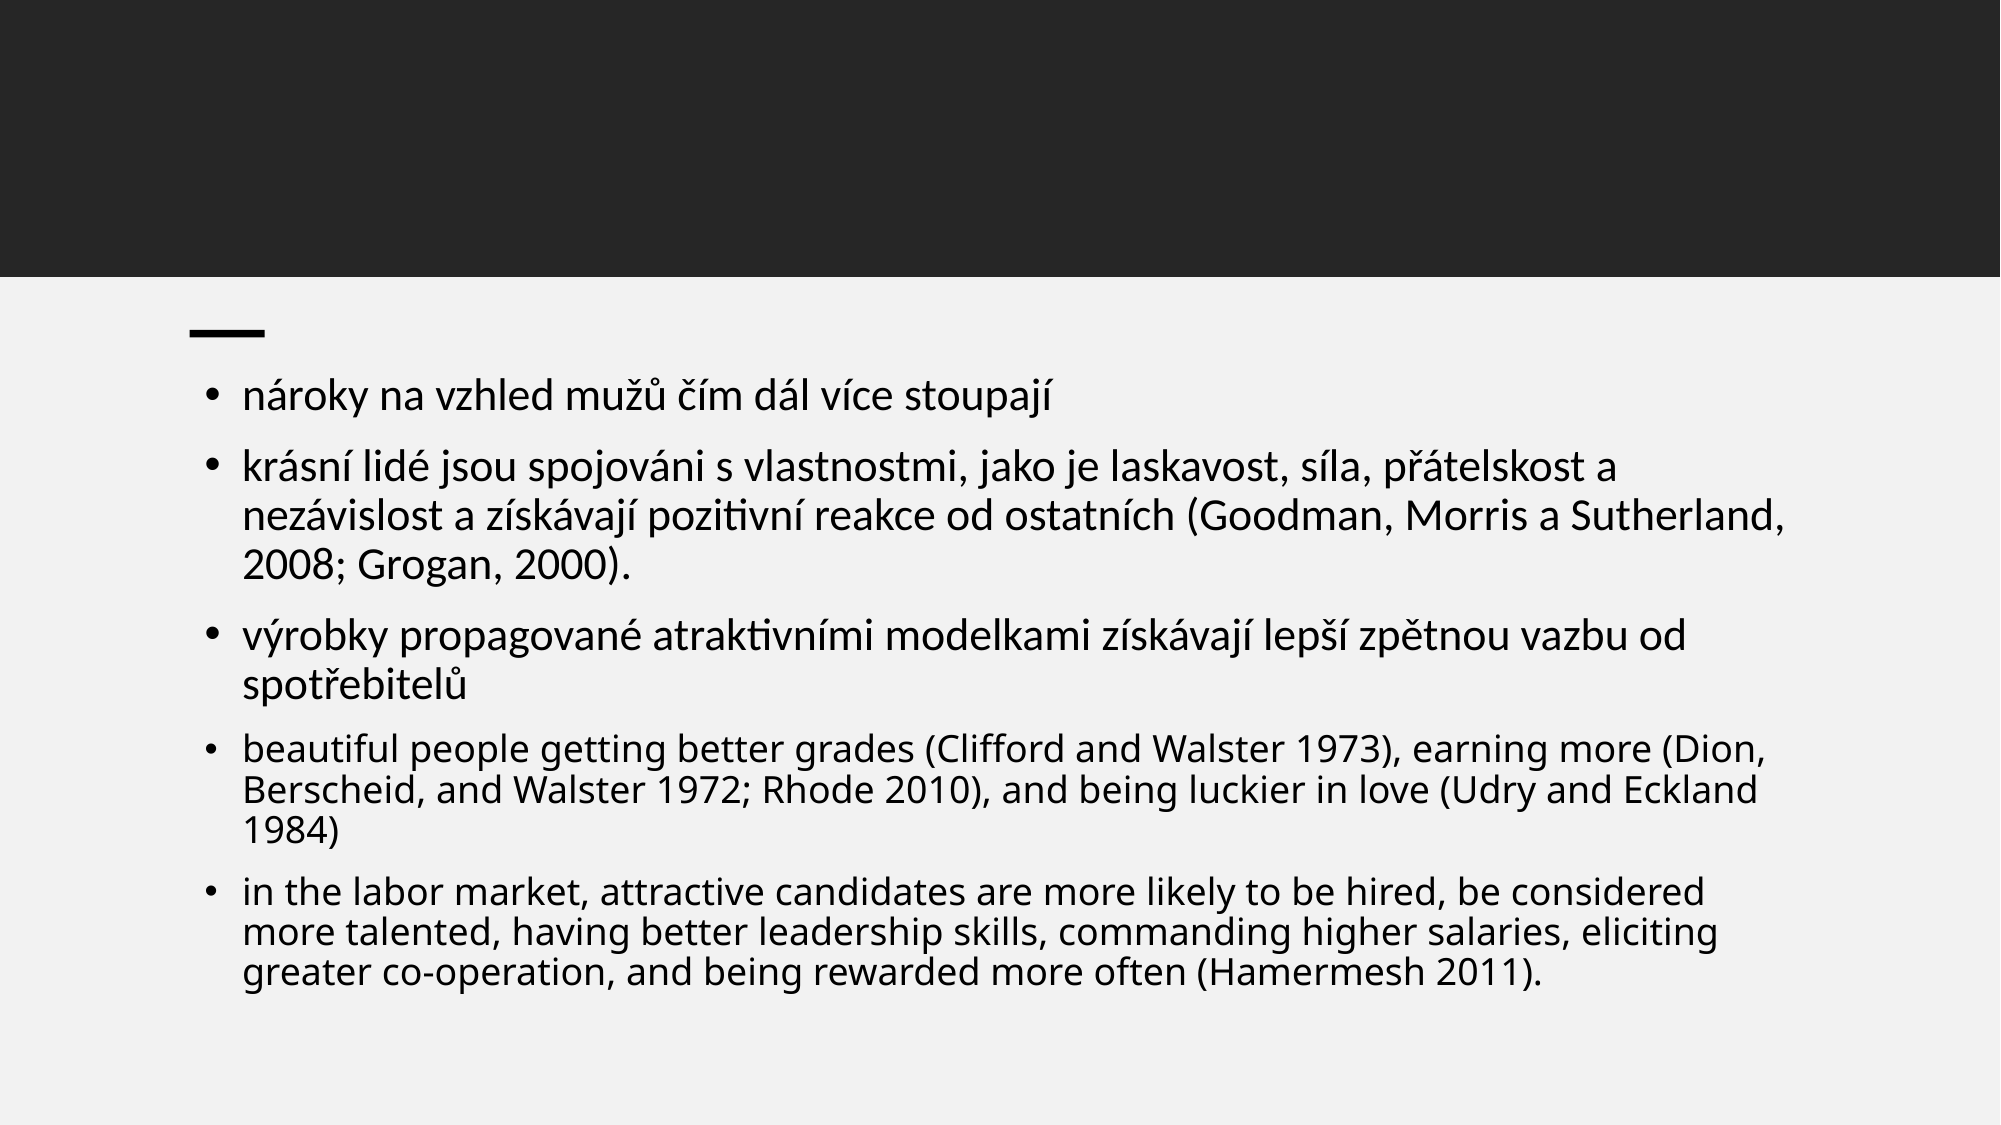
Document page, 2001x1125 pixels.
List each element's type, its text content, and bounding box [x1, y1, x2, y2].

text_box [189, 329, 266, 338]
text_box [0, 276, 2000, 1125]
list nároky na vzhled mužů čím dál více stoupají krásní lidé jsou spojováni s vlastnostmi, jako je laskavost, síla, přátelskost a nezávislost a získávají pozitivní reakce od ostatních (Goodman, Morris a Sutherland, 2008; Grogan, 2000). výrobky propagované atraktivními modelkami získávají lepší zpětnou vazbu od spotřebitelů beautiful people getting better grades (Clifford and Walster 1973), earning more (Dion, Berscheid, and Walster 1972; Rhode 2010), and being luckier in love (Udry and Eckland 1984) in the labor market, attractive candidates are more likely to be hired, be considered more talented, having better leadership skills, commanding higher salaries, eliciting greater co-operation, and being rewarded more often (Hamermesh 2011). [189, 363, 1811, 1014]
text_box [0, 0, 2000, 276]
